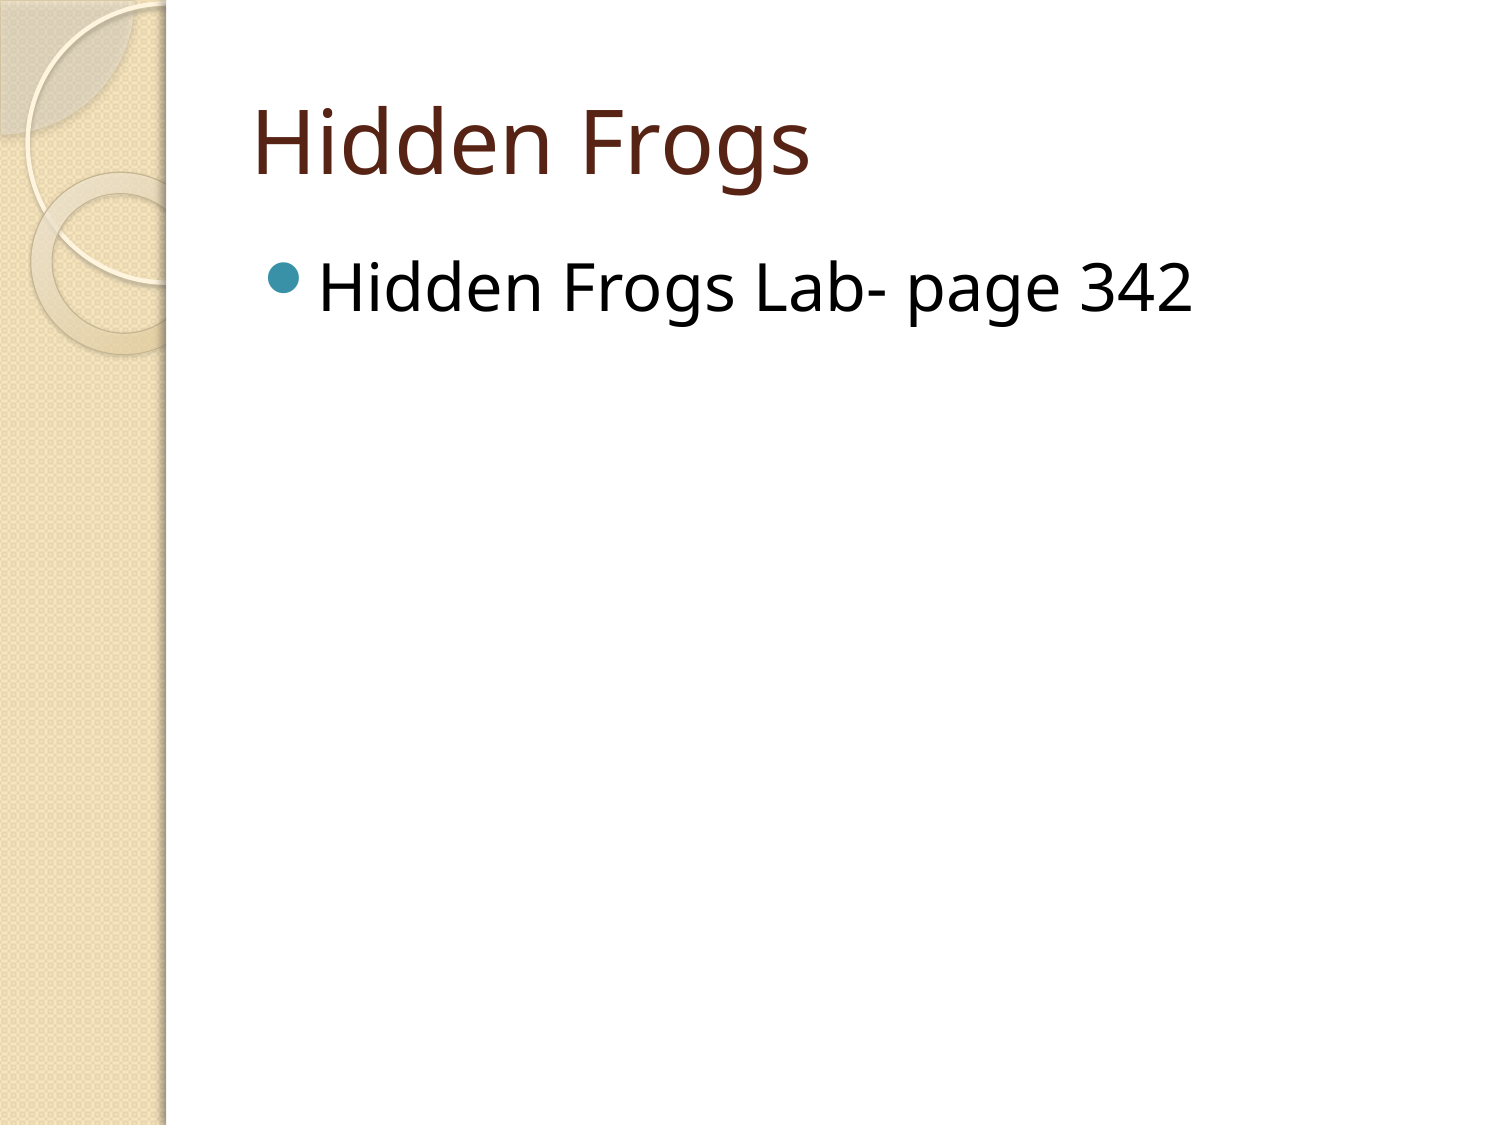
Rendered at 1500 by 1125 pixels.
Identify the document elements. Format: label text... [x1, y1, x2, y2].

title Hidden Frogs [235, 45, 1466, 233]
list Hidden Frogs Lab- page 342 [235, 237, 1466, 1025]
